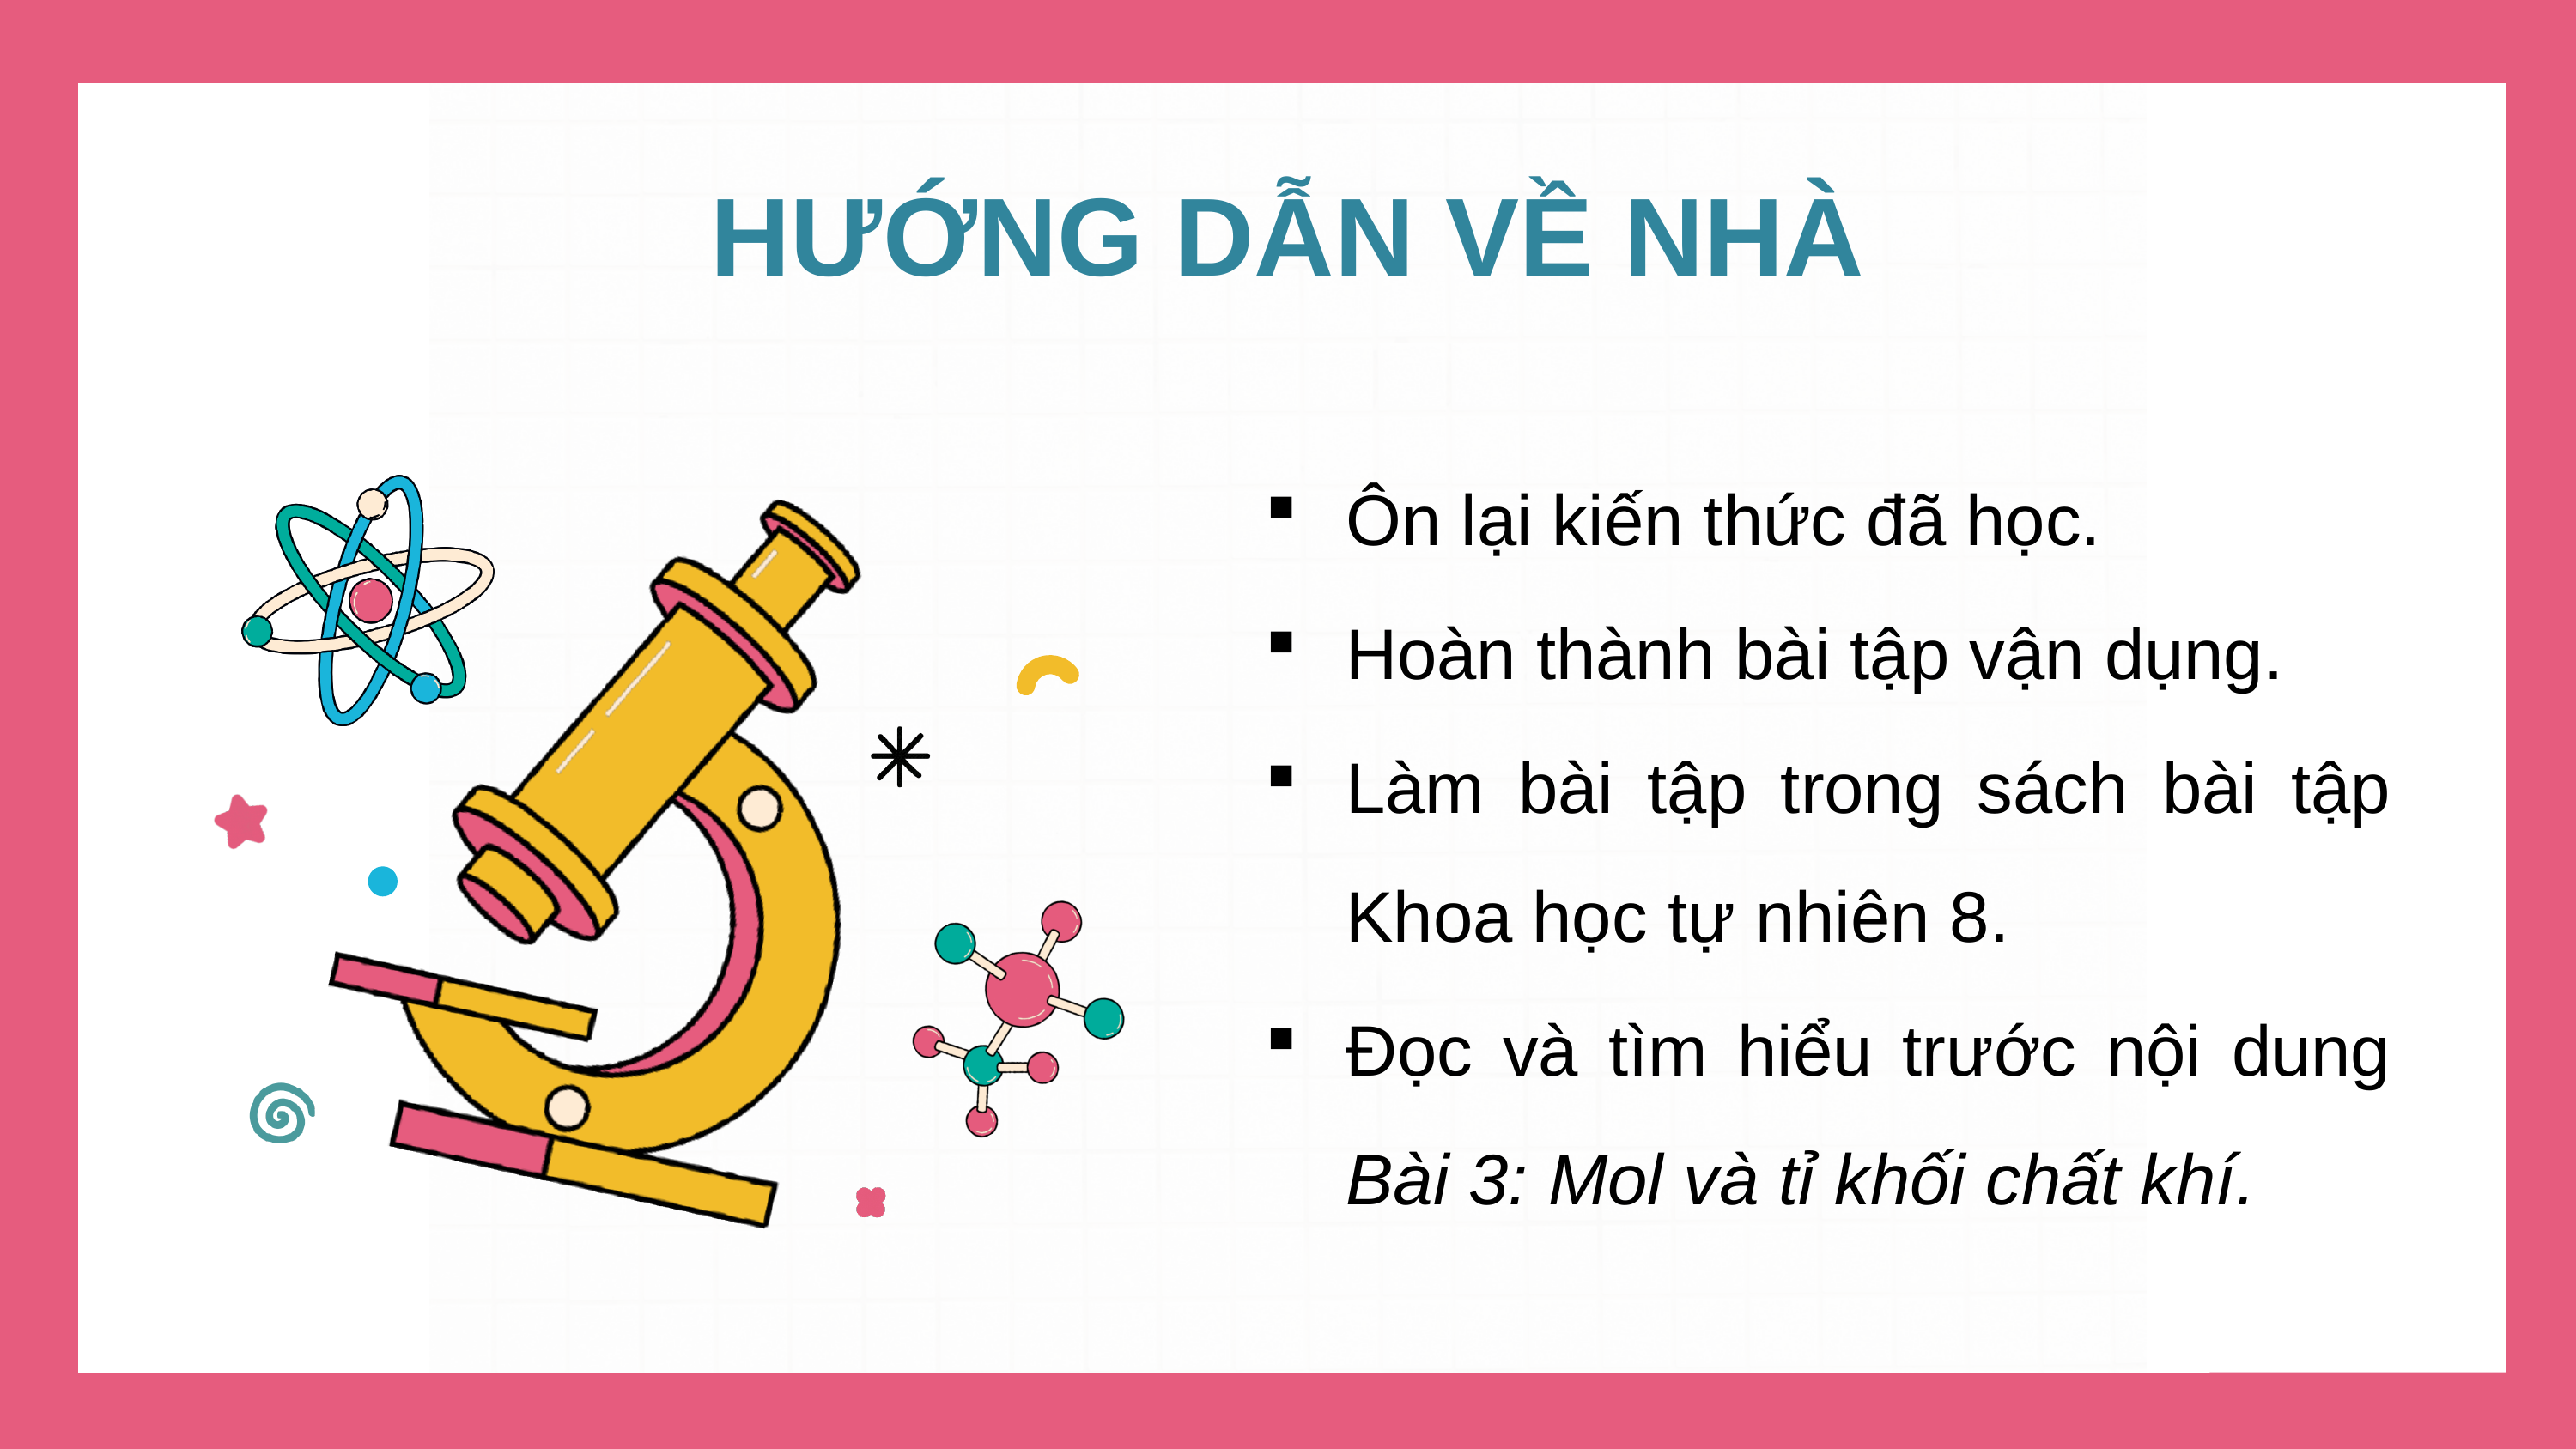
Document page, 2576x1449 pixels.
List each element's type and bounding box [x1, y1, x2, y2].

text_box [213, 471, 1116, 1218]
text_box [0, 0, 2576, 1449]
